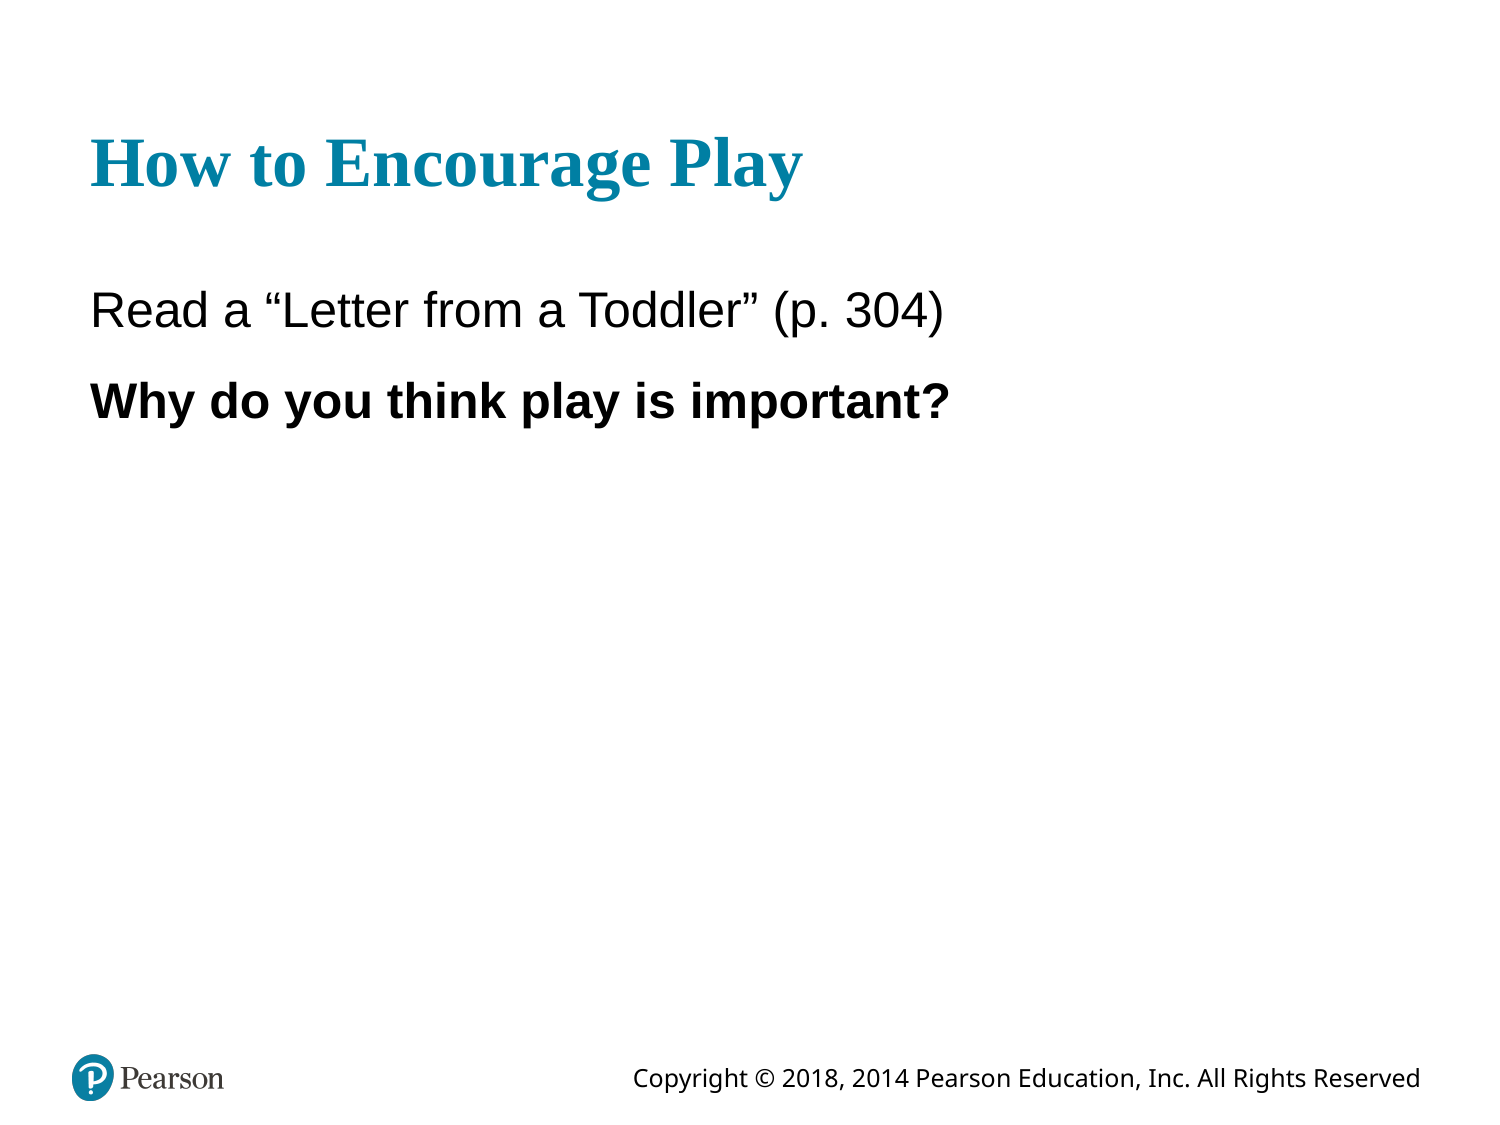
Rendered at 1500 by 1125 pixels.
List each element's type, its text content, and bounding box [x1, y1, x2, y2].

picture [72, 1054, 88, 1070]
picture [98, 1054, 224, 1101]
title How to Encourage Play [75, 35, 1425, 216]
list Read a “Letter from a Toddler” (p. 304) Why do you think play is important? [75, 262, 1426, 1005]
picture [80, 1063, 106, 1088]
picture [72, 1087, 83, 1101]
